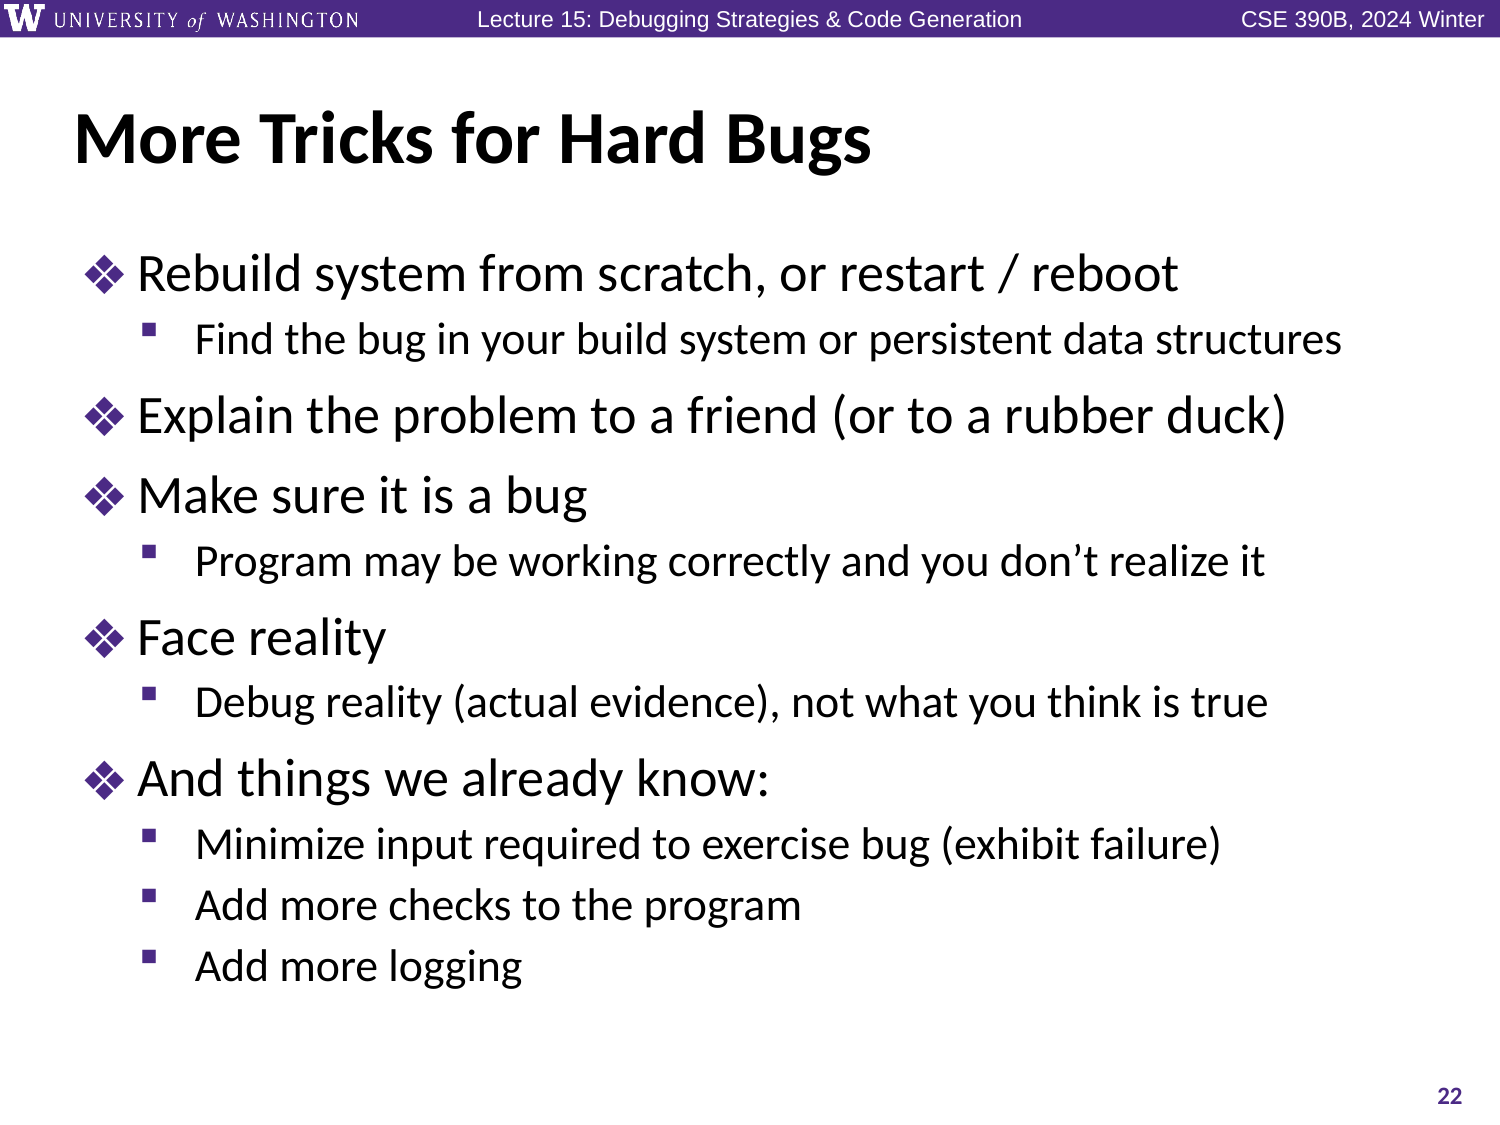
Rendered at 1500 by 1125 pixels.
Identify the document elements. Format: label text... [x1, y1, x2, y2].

list Rebuild system from scratch, or restart / reboot Find the bug in your build system or persistent data structures Explain the problem to a friend (or to a rubber duck) Make sure it is a bug Program may be working correctly and you don’t realize it Face reality Debug reality (actual evidence), not what you think is true And things we already know: Minimize input required to exercise bug (exhibit failure) Add more checks to the program Add more logging [65, 223, 1438, 1040]
slide_number 22 [1400, 1065, 1500, 1125]
title More Tricks for Hard Bugs [58, 71, 1438, 197]
picture [4, 4, 358, 32]
